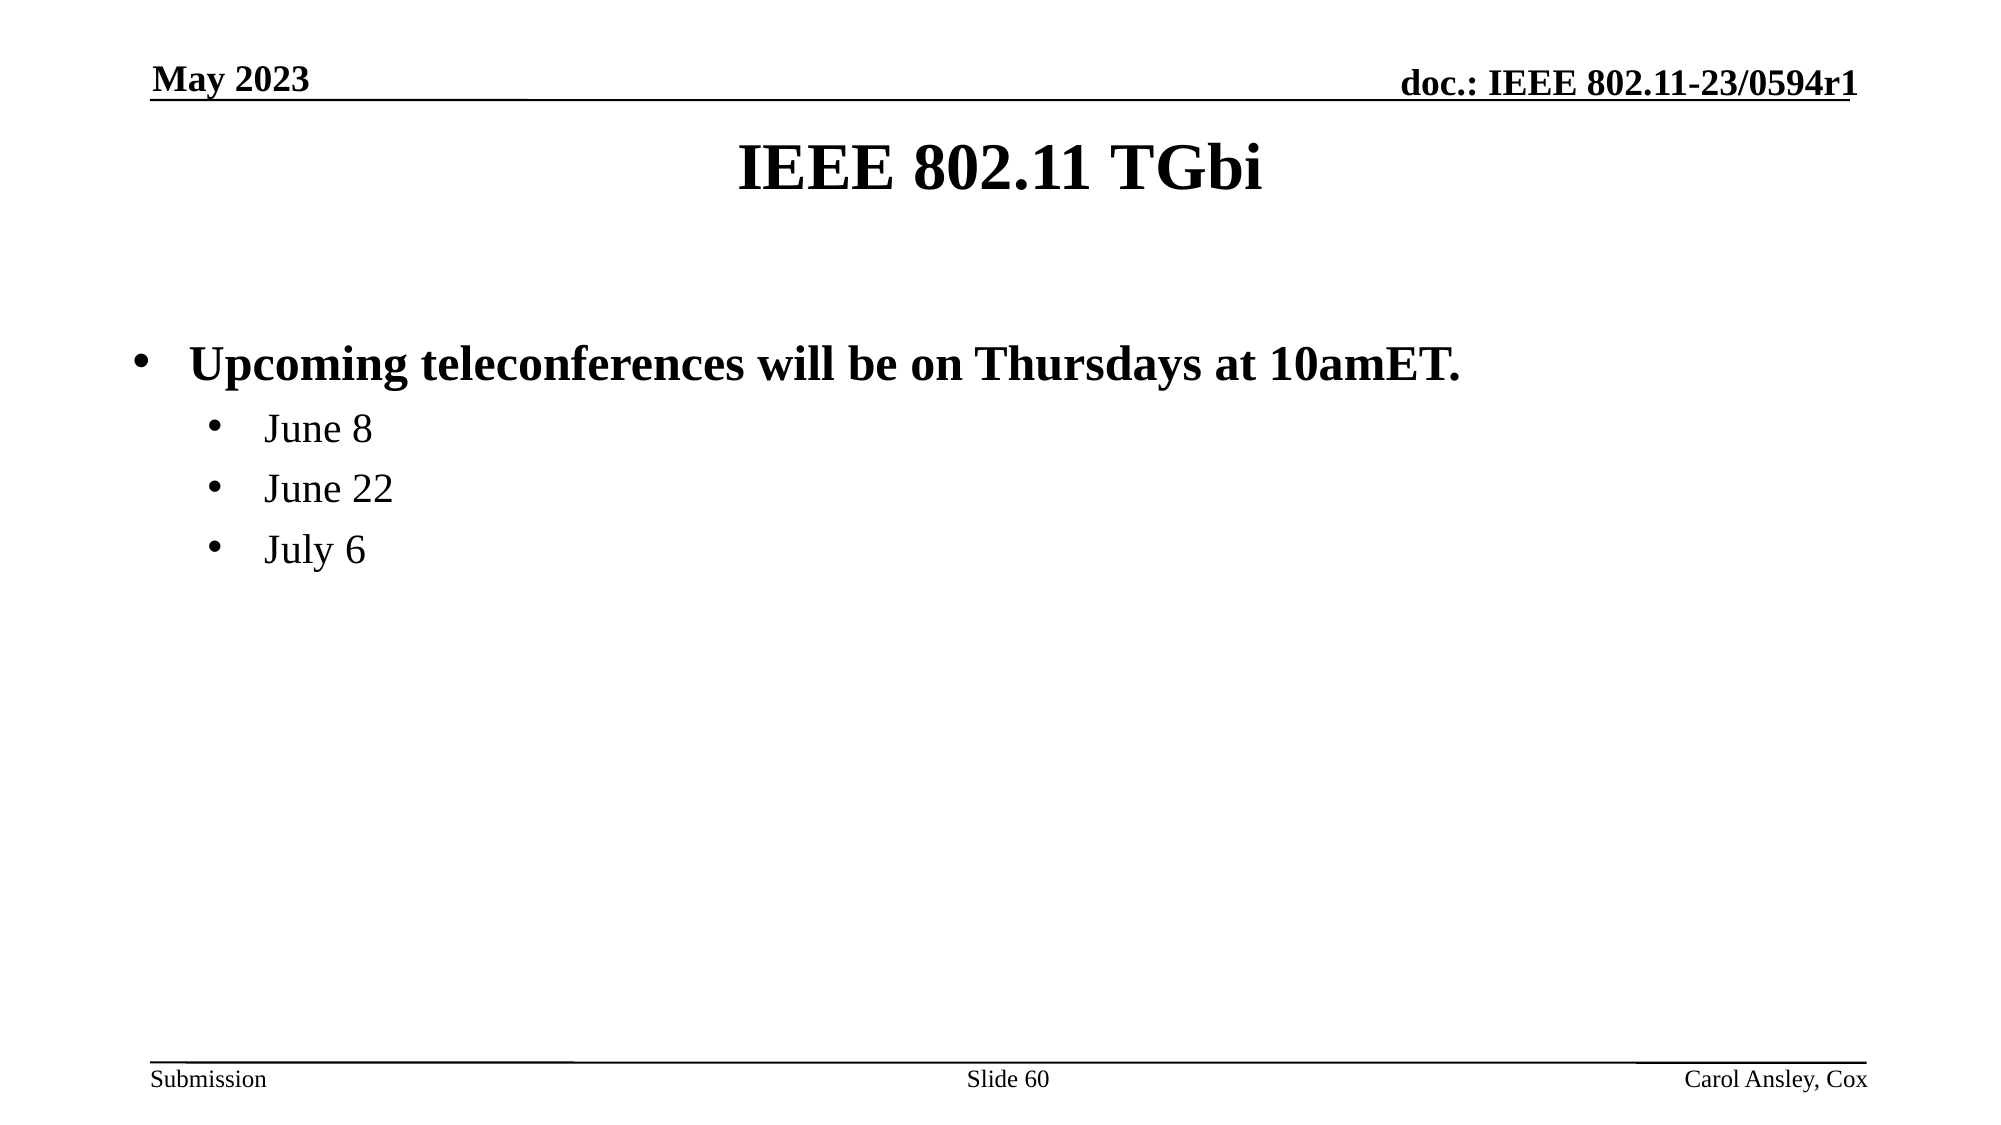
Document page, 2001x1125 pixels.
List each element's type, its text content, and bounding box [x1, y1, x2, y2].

slide_number Slide 60 [950, 1061, 1067, 1123]
title IEEE 802.11 TGbi [362, 74, 1638, 249]
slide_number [152, 54, 563, 100]
list Upcoming teleconferences will be on Thursdays at 10amET. June 8 June 22 July 6 [124, 249, 1801, 1001]
footer Carol Ansley, Cox [1171, 1061, 1869, 1093]
